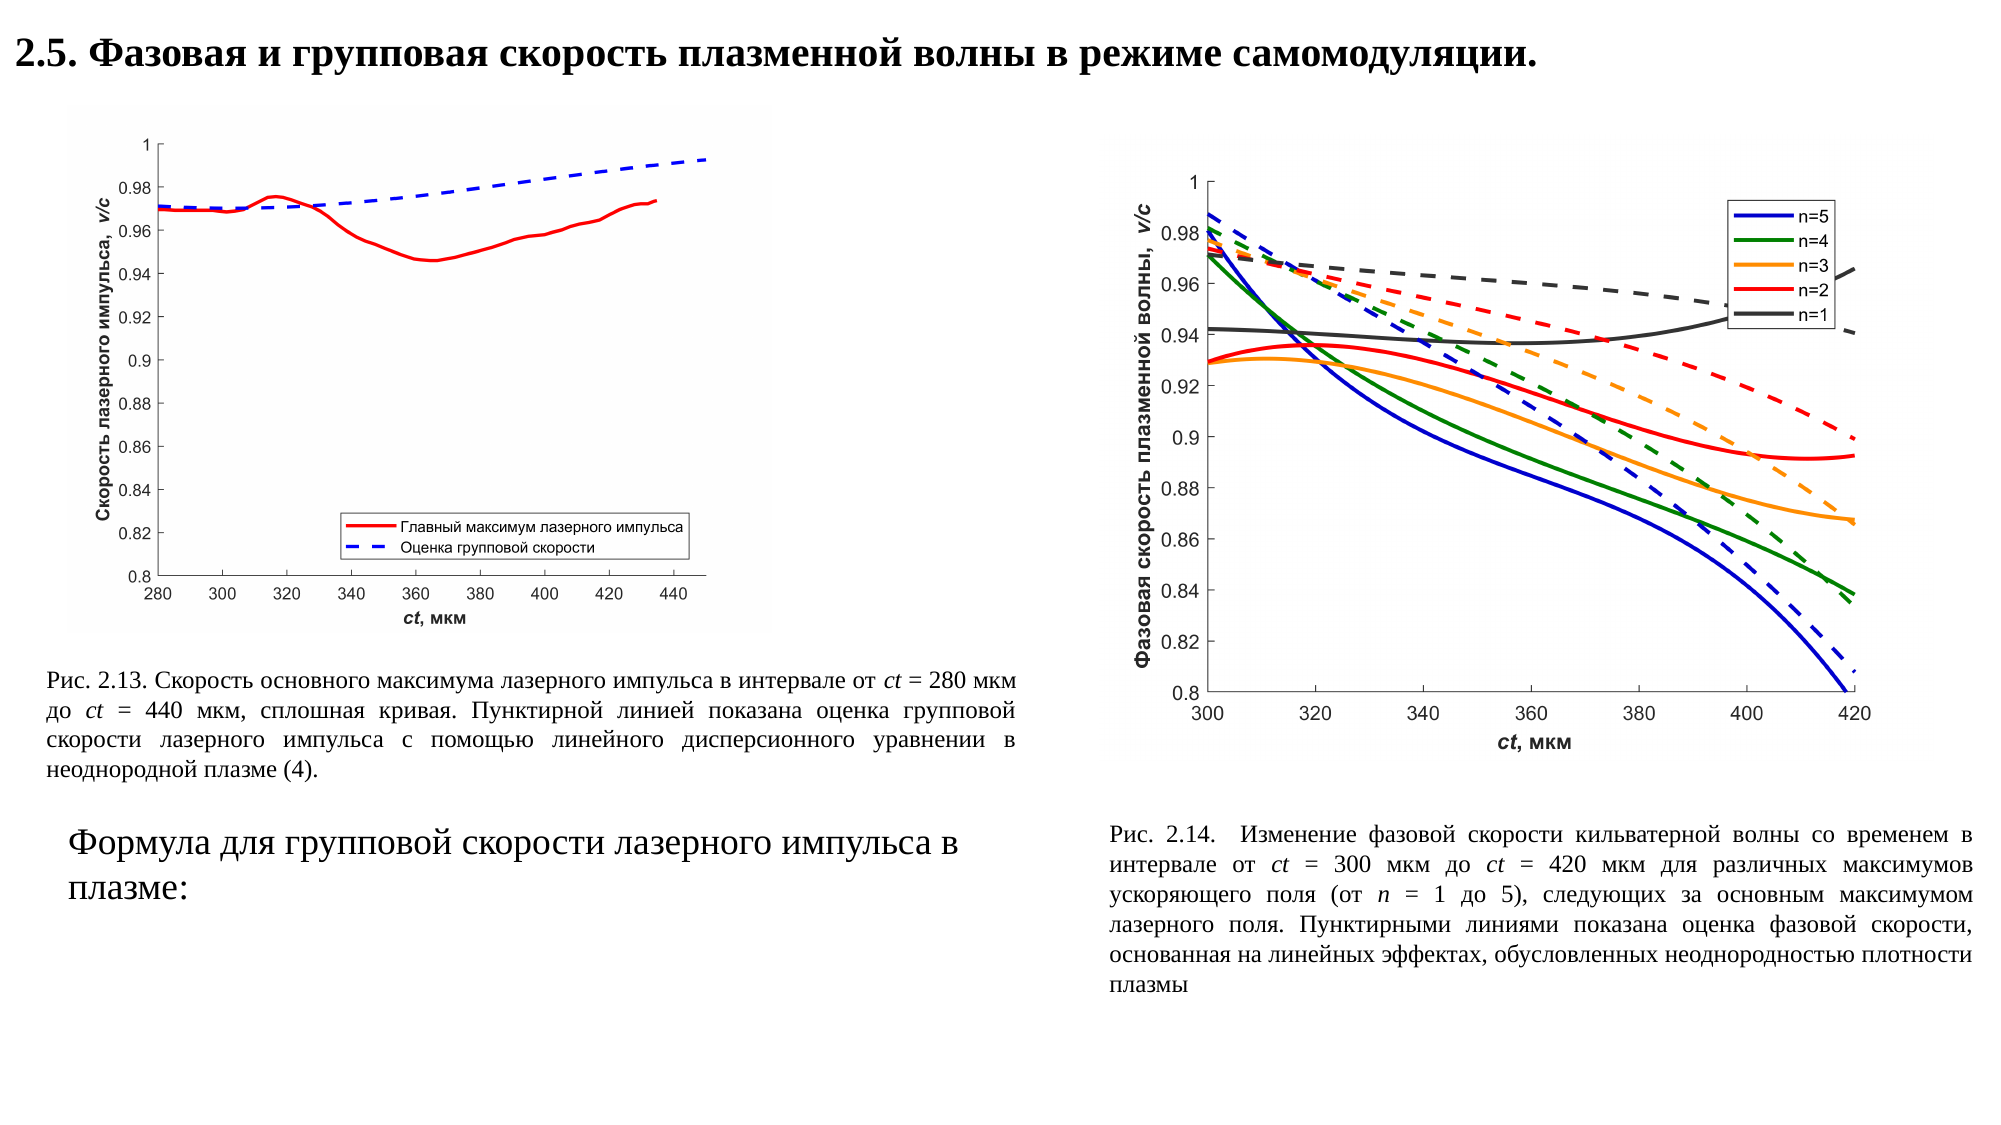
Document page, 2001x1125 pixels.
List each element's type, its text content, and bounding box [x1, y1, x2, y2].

picture [66, 104, 773, 634]
picture [1099, 134, 1934, 761]
text_box 2.5. Фазовая и групповая скорость плазменной волны в режиме самомодуляции. [0, 17, 2000, 82]
text_box Рис. 2.13. Скорость основного максимума лазерного импульса в интервале от ct = 280 мкм до ct = 440 мкм, сплошная кривая. Пунктирной линией показана оценка групповой скорости лазерного импульса с помощью линейного дисперсионного уравнении в неоднородной плазме (4). [31, 655, 1032, 791]
text_box Рис. 2.14. Изменение фазовой скорости кильватерной волны со временем в интервале от ct = 300 мкм до ct = 420 мкм для различных максимумов ускоряющего поля (от n = 1 до 5), следующих за основным максимумом лазерного поля. Пунктирными линиями показана оценка фазовой скорости, основанная на линейных эффектах, обусловленных неоднородностью плотности плазмы [1094, 810, 1989, 1005]
